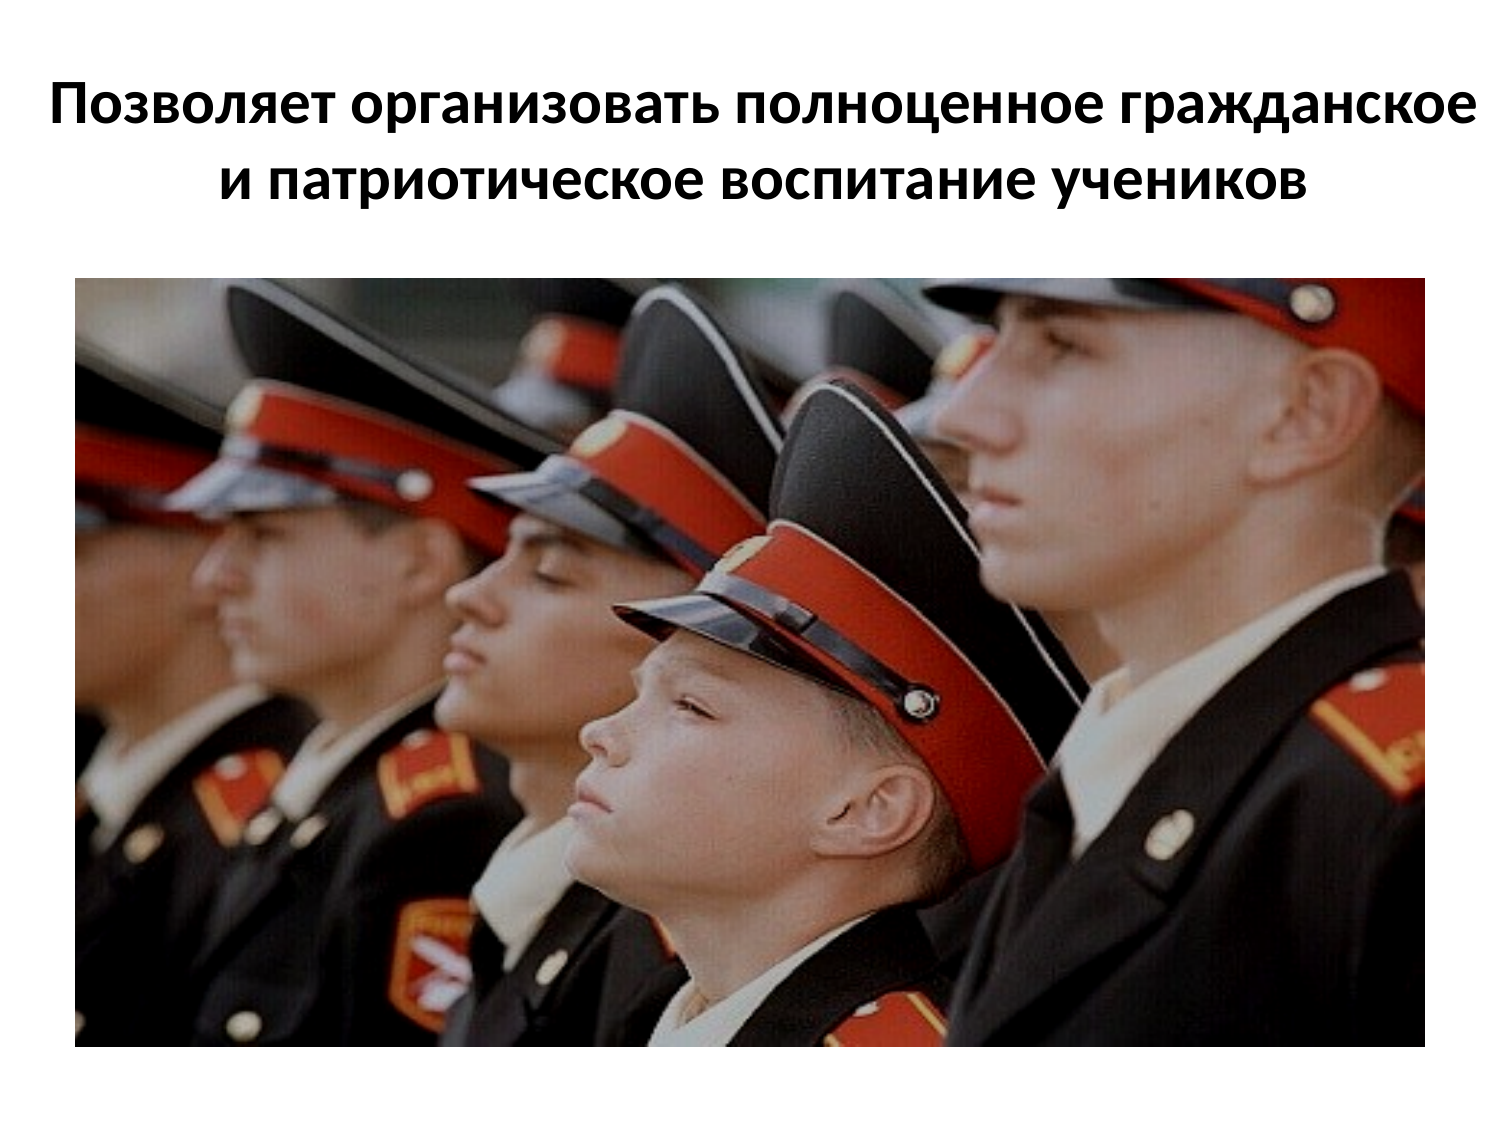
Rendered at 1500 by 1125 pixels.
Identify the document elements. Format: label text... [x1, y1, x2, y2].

title Позволяет организовать полноценное гражданское и патриотическое воспитание учеников [29, 42, 1500, 231]
picture [74, 278, 1426, 1047]
